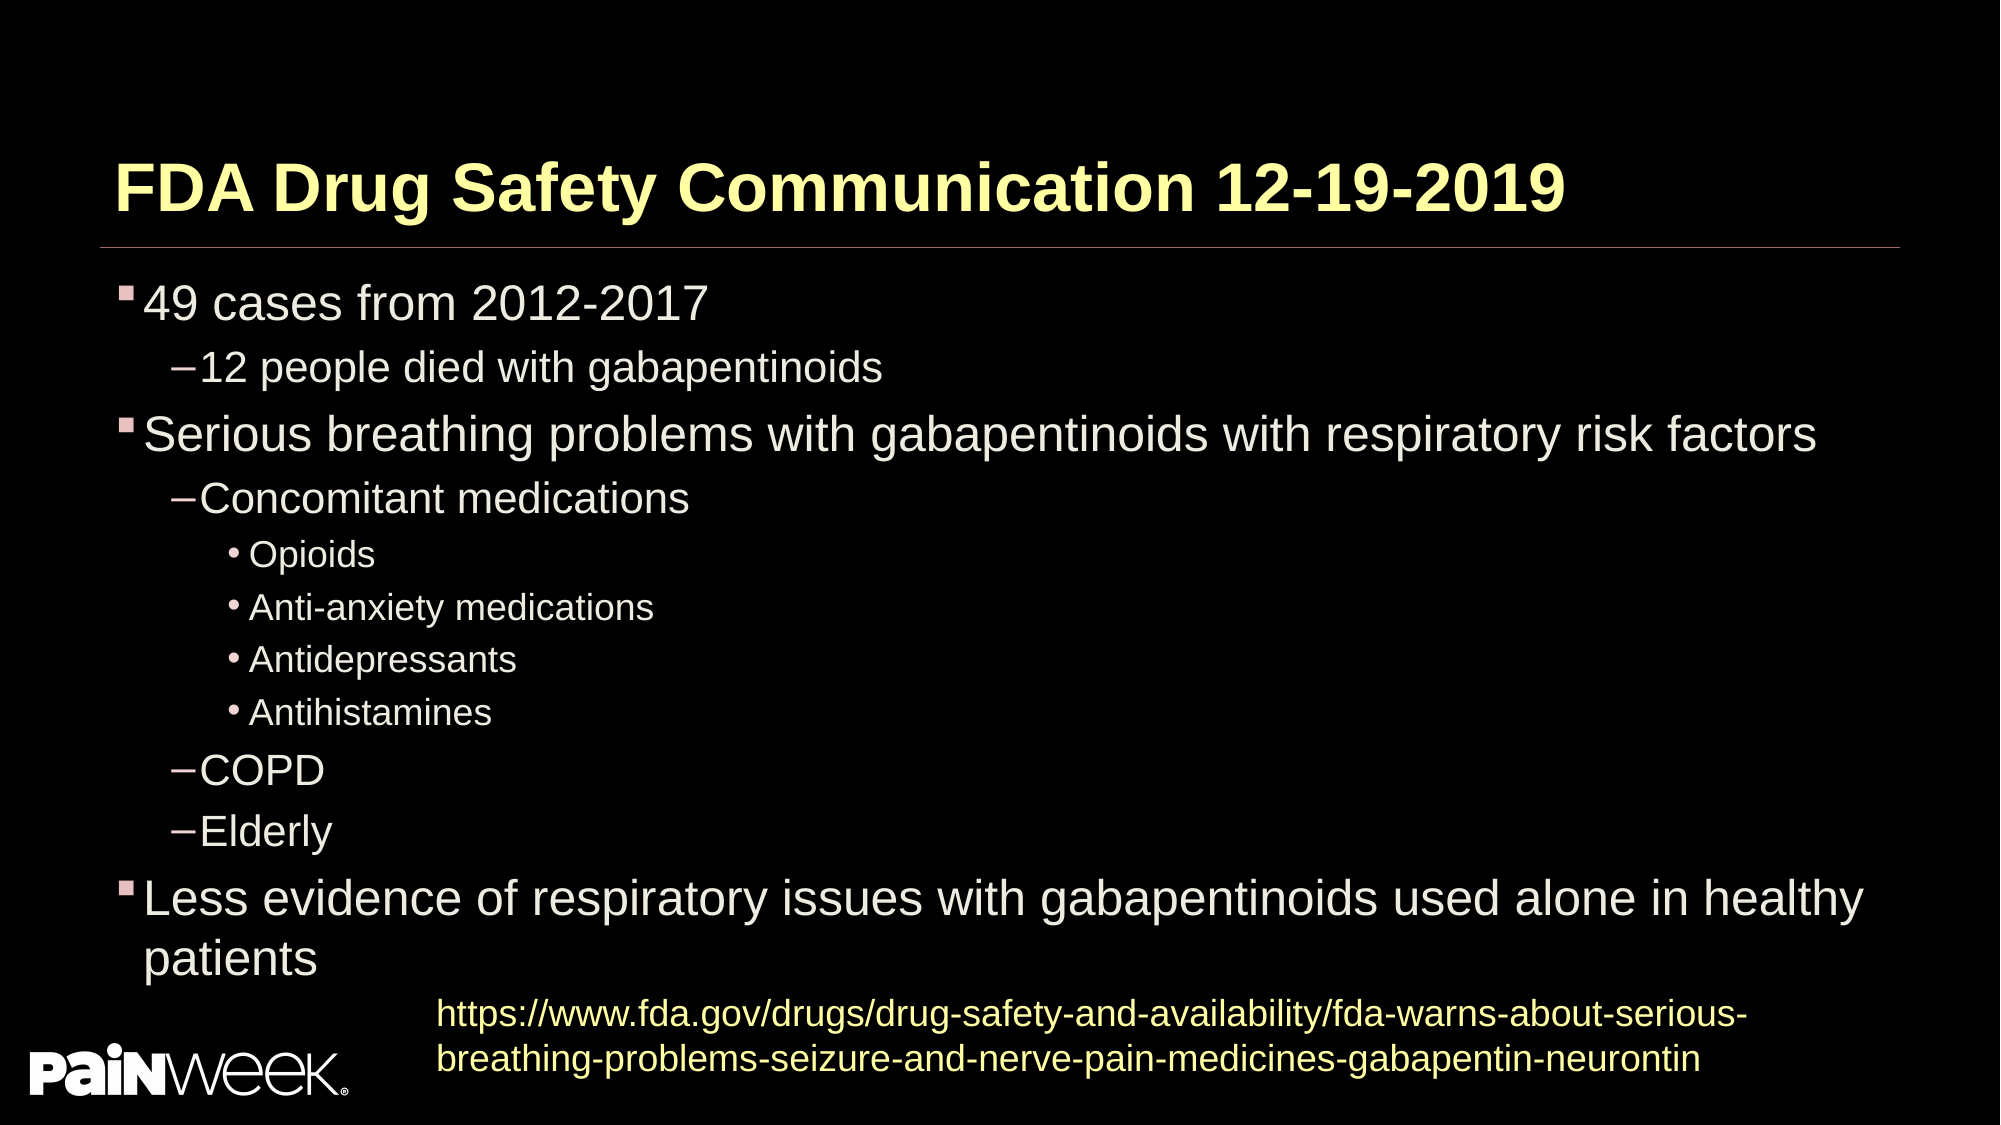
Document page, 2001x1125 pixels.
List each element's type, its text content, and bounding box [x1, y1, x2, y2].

title FDA Drug Safety Communication 12-19-2019 [99, 45, 1900, 233]
list 49 cases from 2012-2017 12 people died with gabapentinoids Serious breathing problems with gabapentinoids with respiratory risk factors Concomitant medications Opioids Anti-anxiety medications Antidepressants Antihistamines COPD Elderly Less evidence of respiratory issues with gabapentinoids used alone in healthy patients [99, 262, 1900, 1005]
text_box https://www.fda.gov/drugs/drug-safety-and-availability/fda-warns-about-serious-breathing-problems-seizure-and-nerve-pain-medicines-gabapentin-neurontin [421, 981, 1854, 1087]
